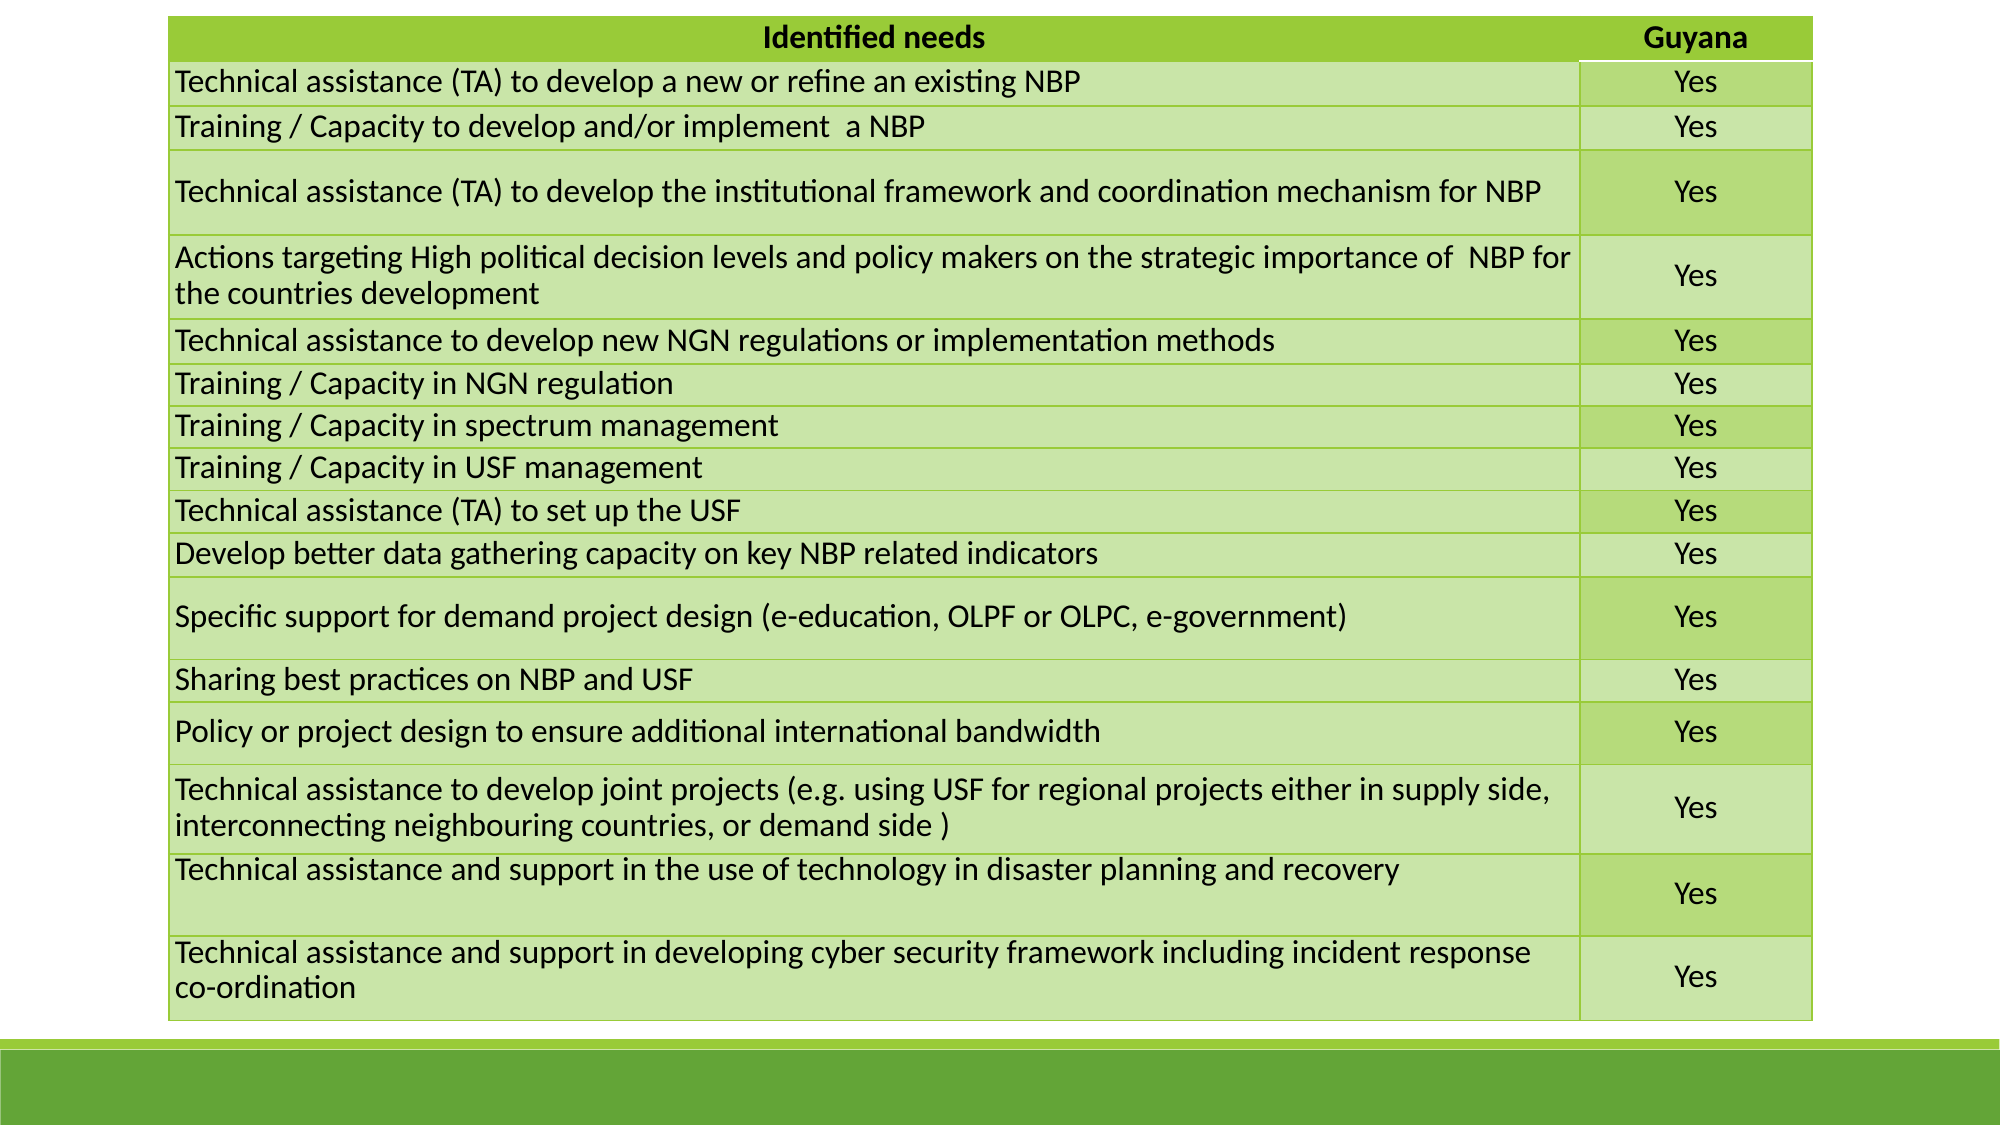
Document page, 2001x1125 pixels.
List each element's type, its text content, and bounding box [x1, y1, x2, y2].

table_cell Yes [1581, 365, 1811, 405]
table_cell Training / Capacity to develop and/or implement a NBP [170, 107, 1579, 149]
table_cell Yes [1581, 236, 1811, 318]
table_cell Training / Capacity in spectrum management [170, 407, 1579, 447]
table_cell Technical assistance to develop joint projects (e.g. using USF for regional projects either in supply side, interconnecting neighbouring countries, or demand side ) [170, 765, 1579, 853]
table_cell Actions targeting High political decision levels and policy makers on the strategic importance of NBP for the countries development [170, 236, 1579, 318]
table_cell Yes [1581, 407, 1811, 447]
table_cell Yes [1581, 62, 1811, 105]
table_cell Yes [1581, 765, 1811, 853]
table_cell Technical assistance and support in developing cyber security framework including incident response co-ordination [170, 937, 1579, 1020]
table_cell Yes [1581, 703, 1811, 764]
table_cell Yes [1581, 449, 1811, 490]
table_cell Yes [1581, 660, 1811, 701]
table_header Guyana [1581, 18, 1811, 60]
table_header Identified needs [170, 18, 1579, 60]
table_cell Specific support for demand project design (e-education, OLPF or OLPC, e-government) [170, 578, 1579, 659]
table_cell Training / Capacity in USF management [170, 449, 1579, 490]
table_cell Yes [1581, 107, 1811, 149]
table_cell Technical assistance (TA) to set up the USF [170, 491, 1579, 532]
table_cell Technical assistance and support in the use of technology in disaster planning and recovery [170, 855, 1579, 935]
table_cell Training / Capacity in NGN regulation [170, 365, 1579, 405]
table_cell Develop better data gathering capacity on key NBP related indicators [170, 534, 1579, 576]
table_cell Yes [1581, 320, 1811, 363]
table_cell Yes [1581, 491, 1811, 532]
table_cell Yes [1581, 937, 1811, 1020]
table_cell Yes [1581, 534, 1811, 576]
table_cell Technical assistance (TA) to develop a new or refine an existing NBP [170, 62, 1579, 105]
table_cell Policy or project design to ensure additional international bandwidth [170, 703, 1579, 764]
table_cell Yes [1581, 578, 1811, 659]
table_cell Technical assistance to develop new NGN regulations or implementation methods [170, 320, 1579, 363]
table_cell Sharing best practices on NBP and USF [170, 660, 1579, 701]
table_cell Technical assistance (TA) to develop the institutional framework and coordination mechanism for NBP [170, 151, 1579, 234]
table_cell Yes [1581, 151, 1811, 234]
table_cell Yes [1581, 855, 1811, 935]
